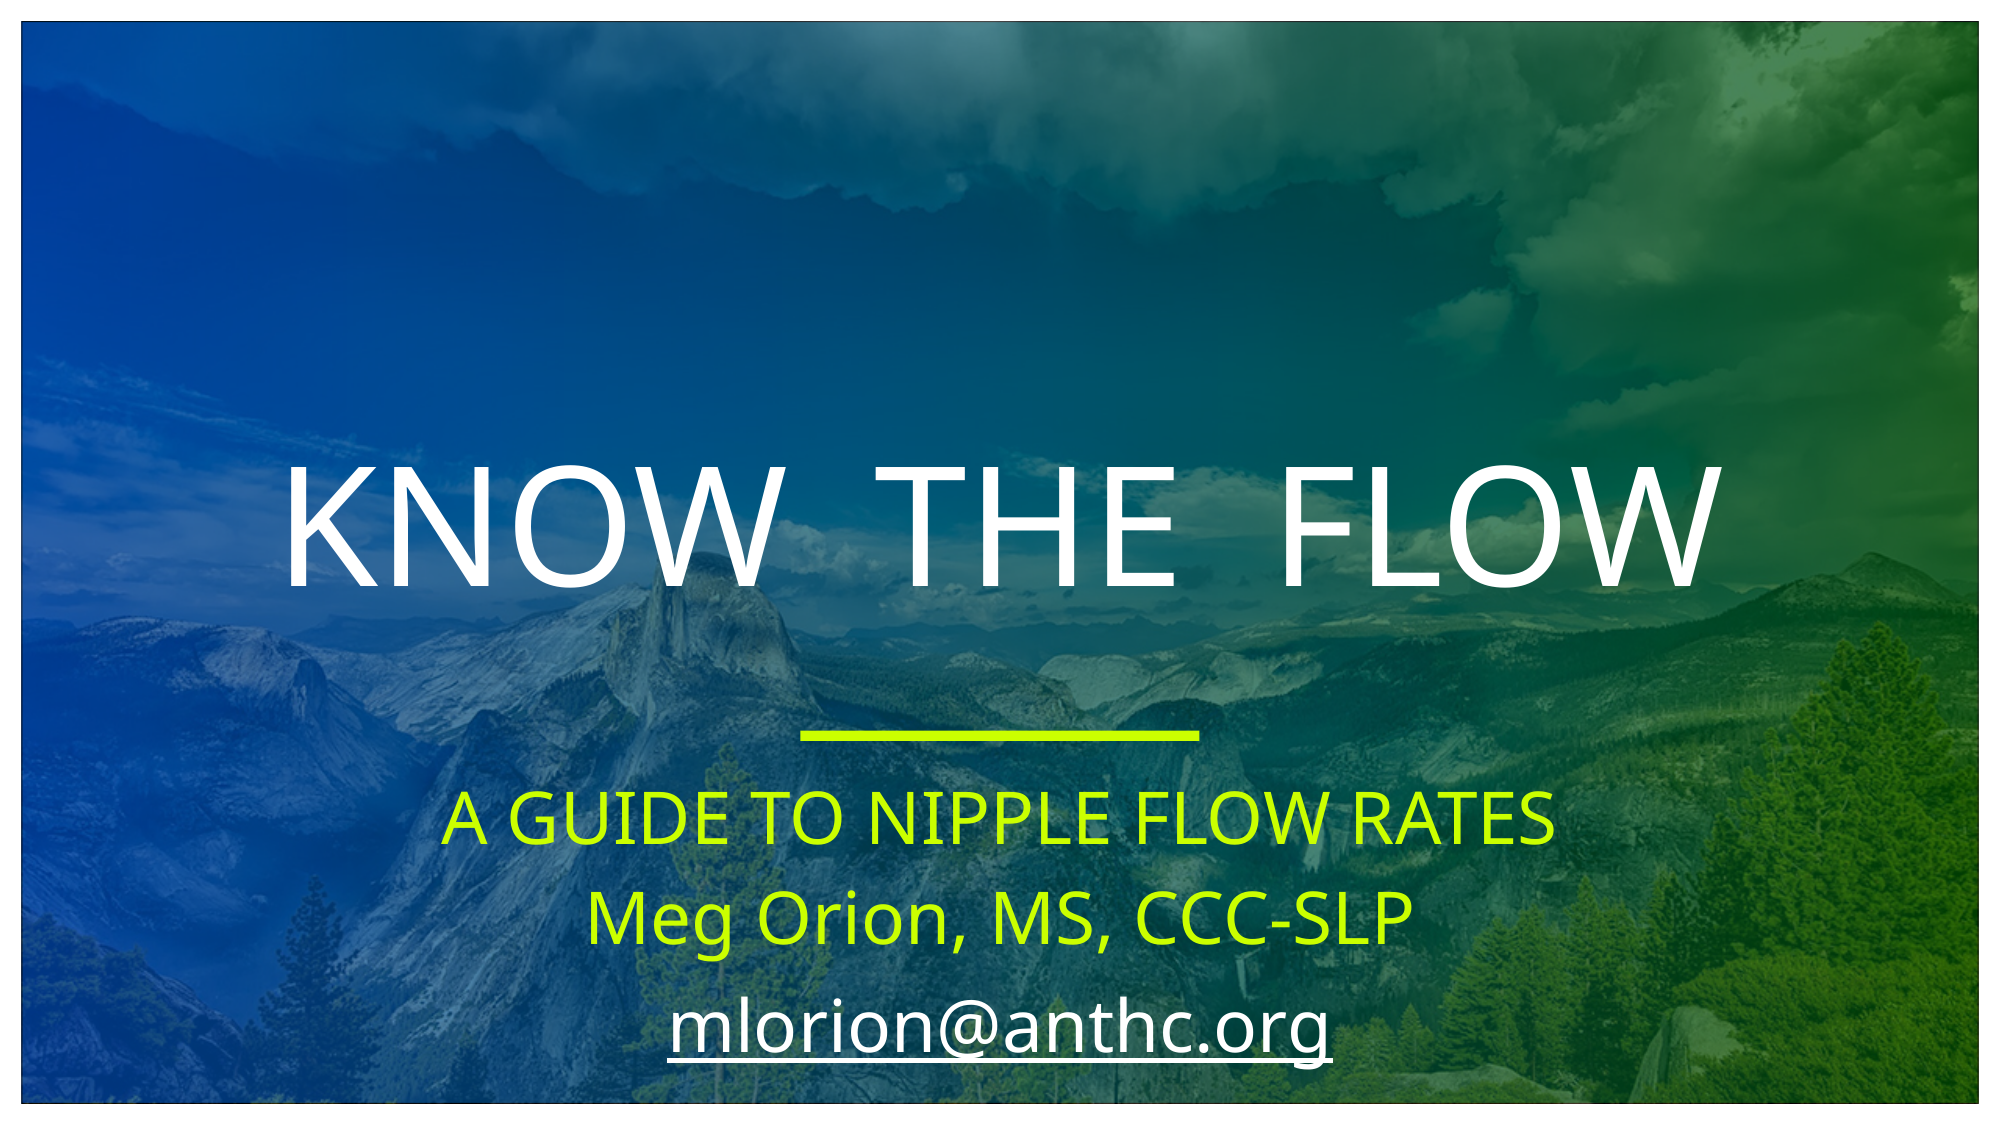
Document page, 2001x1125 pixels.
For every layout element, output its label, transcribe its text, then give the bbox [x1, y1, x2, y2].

picture [21, 21, 1979, 1104]
title KNOW THE FLOW [170, 345, 1830, 720]
list A GUIDE TO NIPPLE FLOW RATES Meg Orion, MS, CCC-SLP mlorion@anthc.org [172, 774, 1828, 955]
